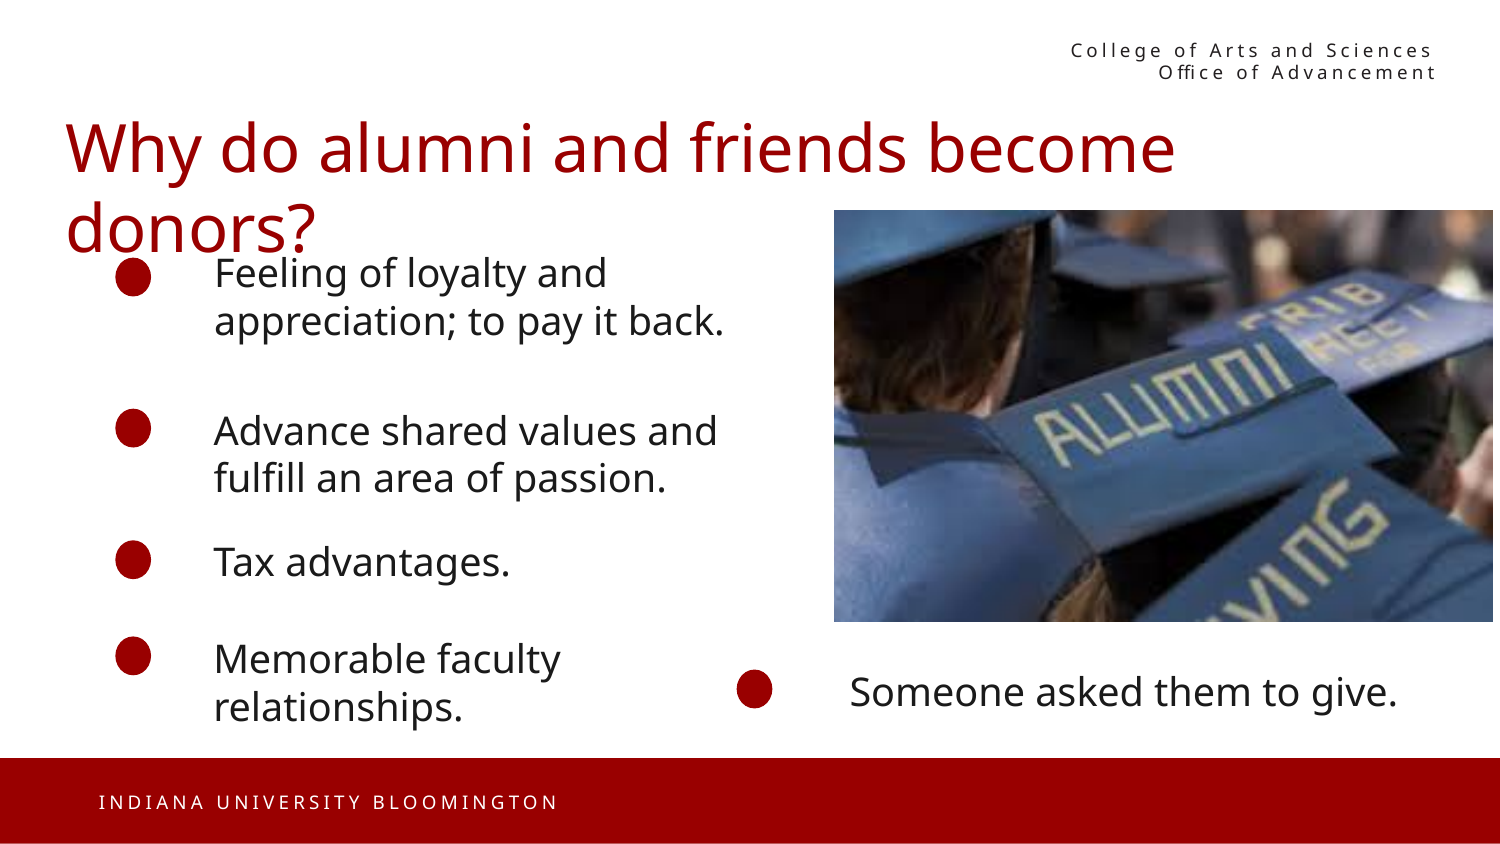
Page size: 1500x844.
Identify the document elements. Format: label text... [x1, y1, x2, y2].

text_box Someone asked them to give. [834, 651, 1451, 727]
text_box [115, 408, 152, 448]
text_box Tax advantages. [198, 529, 547, 592]
text_box Memorable faculty relationships. [198, 626, 668, 737]
text_box Why do alumni and friends become donors? [50, 91, 1450, 179]
text_box [115, 636, 152, 676]
picture [834, 210, 1493, 622]
text_box Feeling of loyalty and appreciation; to pay it back. [199, 232, 770, 348]
text_box Advance shared values and fulfill an area of passion. [198, 390, 750, 548]
text_box [115, 540, 152, 580]
text_box [115, 257, 152, 297]
text_box [736, 669, 773, 709]
text_box College of Arts and Sciences Office of Advancement [1007, 29, 1450, 93]
